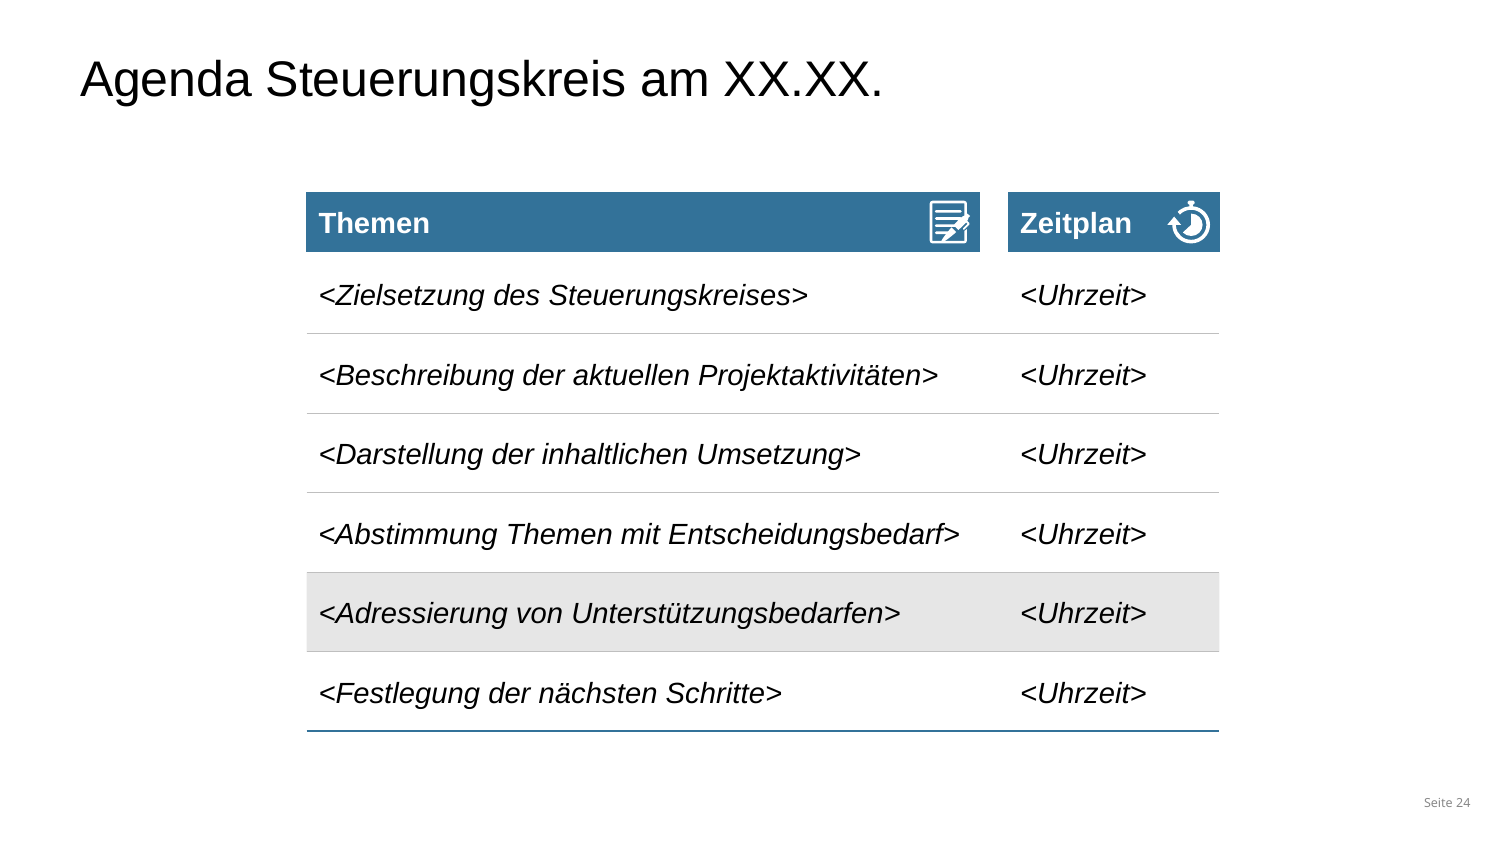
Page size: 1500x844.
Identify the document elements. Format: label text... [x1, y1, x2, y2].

text_box [1165, 198, 1213, 246]
title Agenda Steuerungskreis am XX.XX. [79, 46, 1447, 108]
text_box [306, 579, 1220, 651]
text_box <Festlegung der nächsten Schritte> [306, 673, 980, 709]
text_box Zeitplan [1008, 192, 1220, 252]
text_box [929, 200, 971, 244]
text_box <Darstellung der inhaltlichen Umsetzung> [306, 435, 980, 471]
text_box <Uhrzeit> [1027, 514, 1220, 550]
text_box <Uhrzeit> [1008, 435, 1220, 471]
text_box <Uhrzeit> [1008, 673, 1220, 709]
text_box <Uhrzeit> [1008, 355, 1220, 391]
text_box <Uhrzeit> [1008, 594, 1220, 630]
text_box <Adressierung von Unterstützungsbedarfen> [306, 594, 980, 630]
text_box <Zielsetzung des Steuerungskreises> [306, 276, 980, 312]
text_box <Abstimmung Themen mit Entscheidungsbedarf> [306, 514, 1027, 550]
text_box <Beschreibung der aktuellen Projektaktivitäten> [306, 355, 980, 391]
text_box Themen [306, 192, 980, 252]
text_box <Uhrzeit> [1008, 276, 1220, 312]
